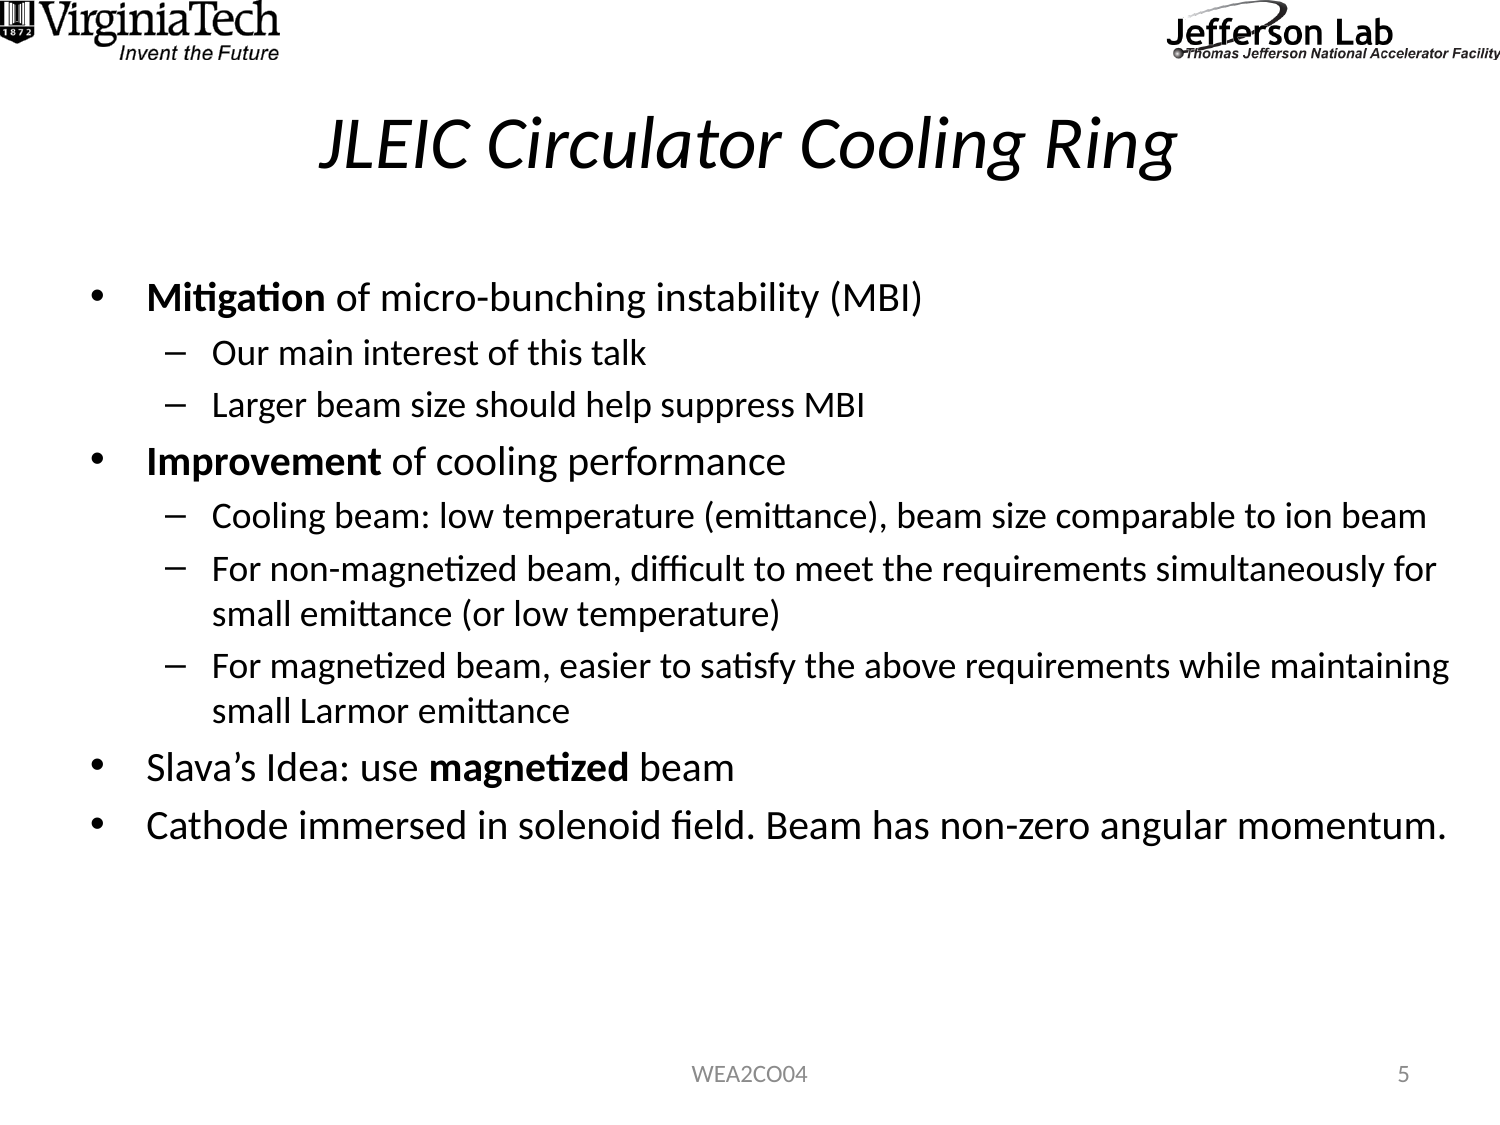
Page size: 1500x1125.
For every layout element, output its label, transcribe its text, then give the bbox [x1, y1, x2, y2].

title JLEIC Circulator Cooling Ring [75, 45, 1425, 233]
picture [1166, 0, 1500, 61]
list Mitigation of micro-bunching instability (MBI) Our main interest of this talk Larger beam size should help suppress MBI Improvement of cooling performance Cooling beam: low temperature (emittance), beam size comparable to ion beam For non-magnetized beam, difficult to meet the requirements simultaneously for small emittance (or low temperature) For magnetized beam, easier to satisfy the above requirements while maintaining small Larmor emittance Slava’s Idea: use magnetized beam Cathode immersed in solenoid field. Beam has non-zero angular momentum. [75, 262, 1476, 1043]
picture [0, 0, 281, 61]
footer WEA2CO04 [512, 1042, 988, 1103]
slide_number 5 [1074, 1042, 1425, 1103]
